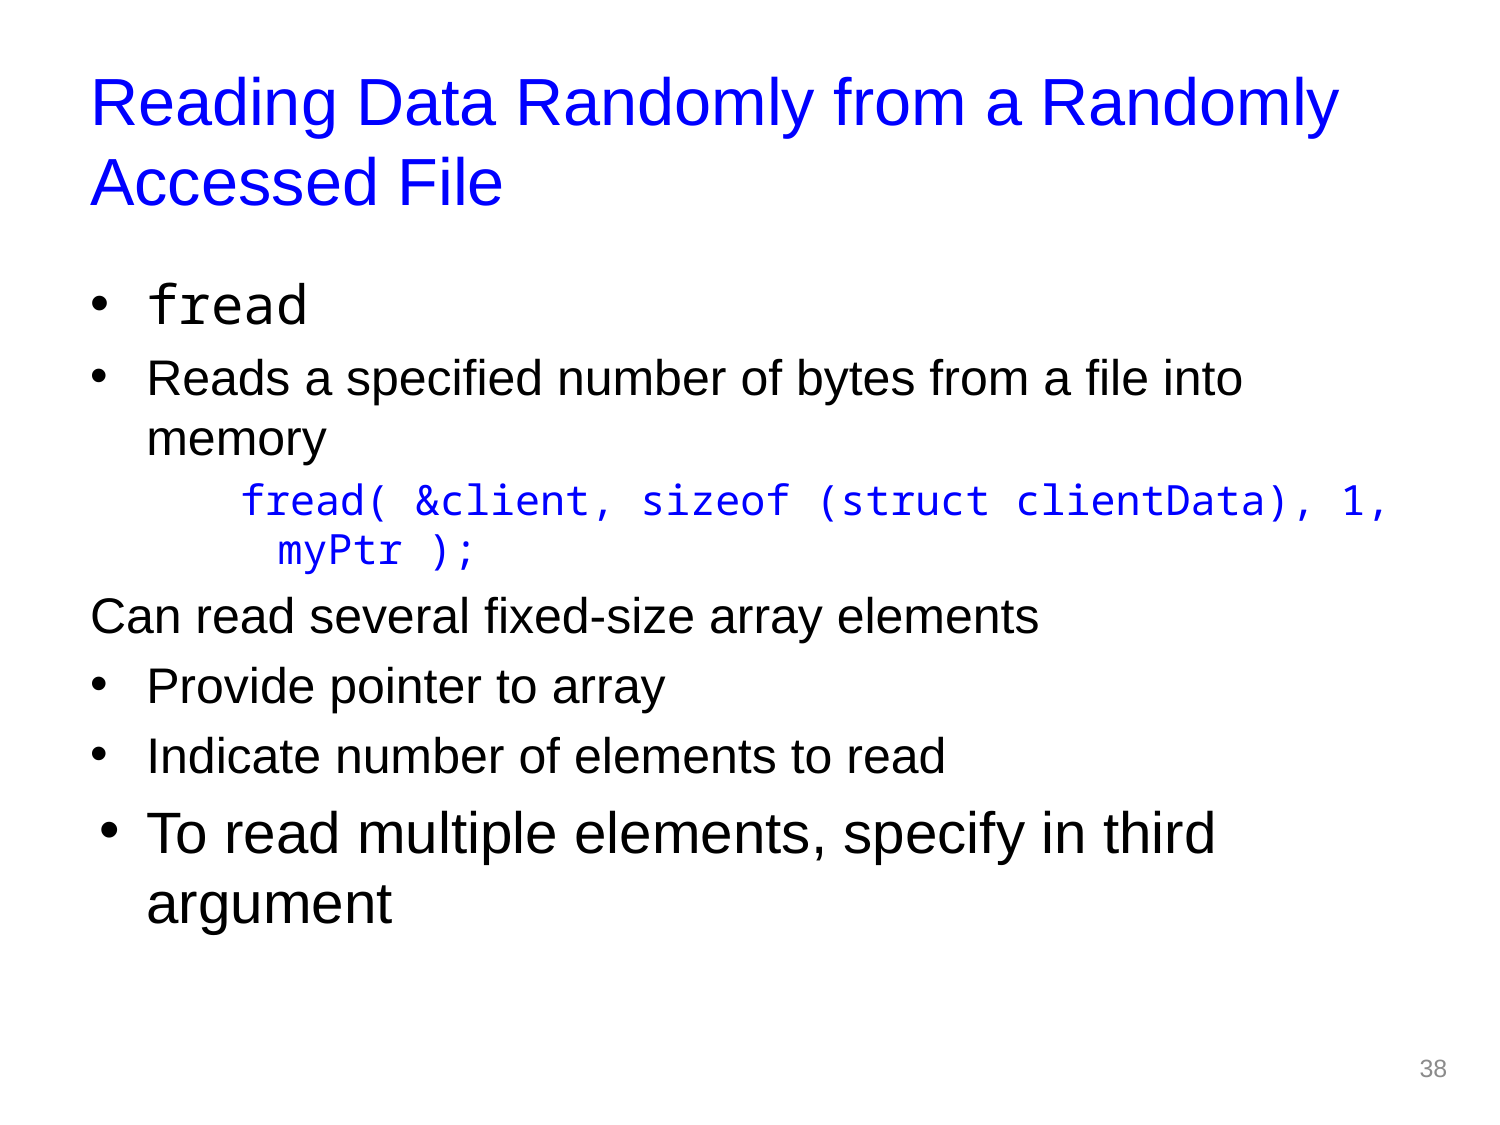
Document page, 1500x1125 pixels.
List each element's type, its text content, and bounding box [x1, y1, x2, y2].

list fread Reads a specified number of bytes from a file into memory fread( &client, sizeof (struct clientData), 1, myPtr ); Can read several fixed-size array elements Provide pointer to array Indicate number of elements to read To read multiple elements, specify in third argument [75, 262, 1425, 1005]
title Reading Data Randomly from a Randomly Accessed File [75, 45, 1425, 233]
slide_number 38 [1112, 1037, 1463, 1098]
